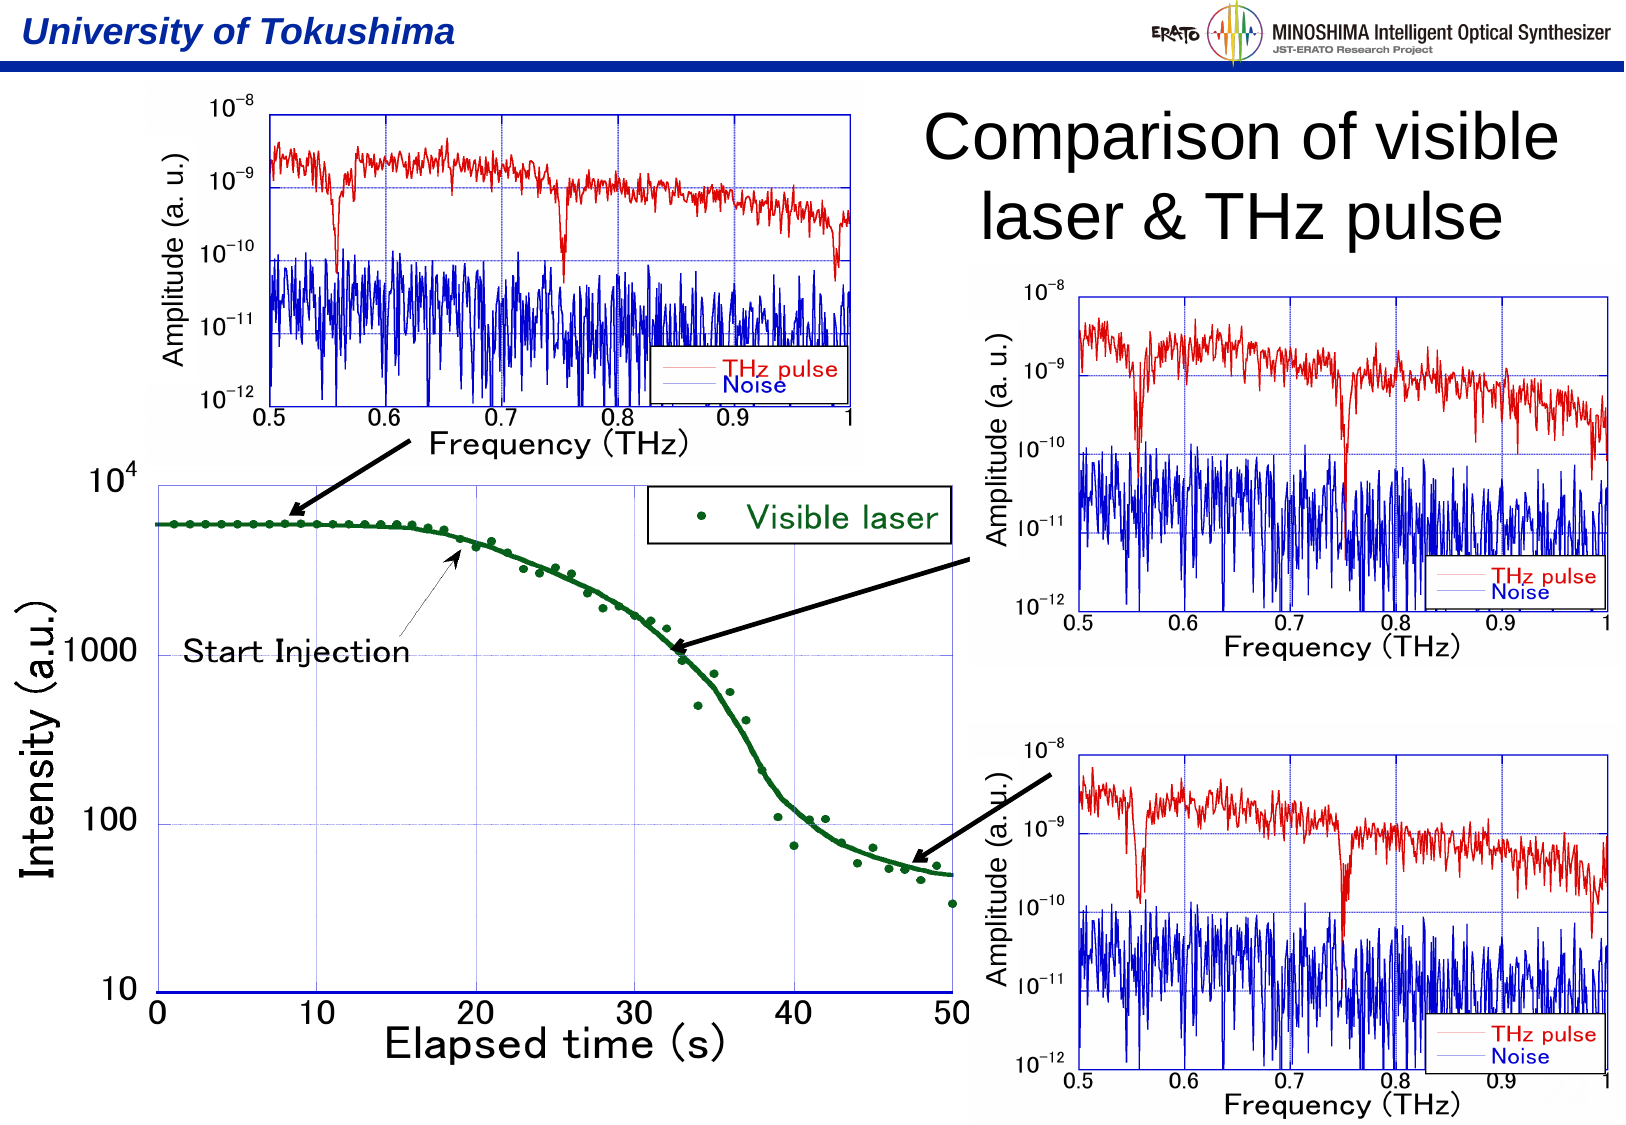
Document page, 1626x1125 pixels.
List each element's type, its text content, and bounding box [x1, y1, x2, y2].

picture [1146, 0, 1616, 78]
title Comparison of visible laser & THz pulse [867, 79, 1621, 268]
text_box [288, 440, 411, 516]
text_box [670, 555, 982, 650]
picture [0, 78, 1621, 1125]
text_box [911, 773, 1052, 863]
